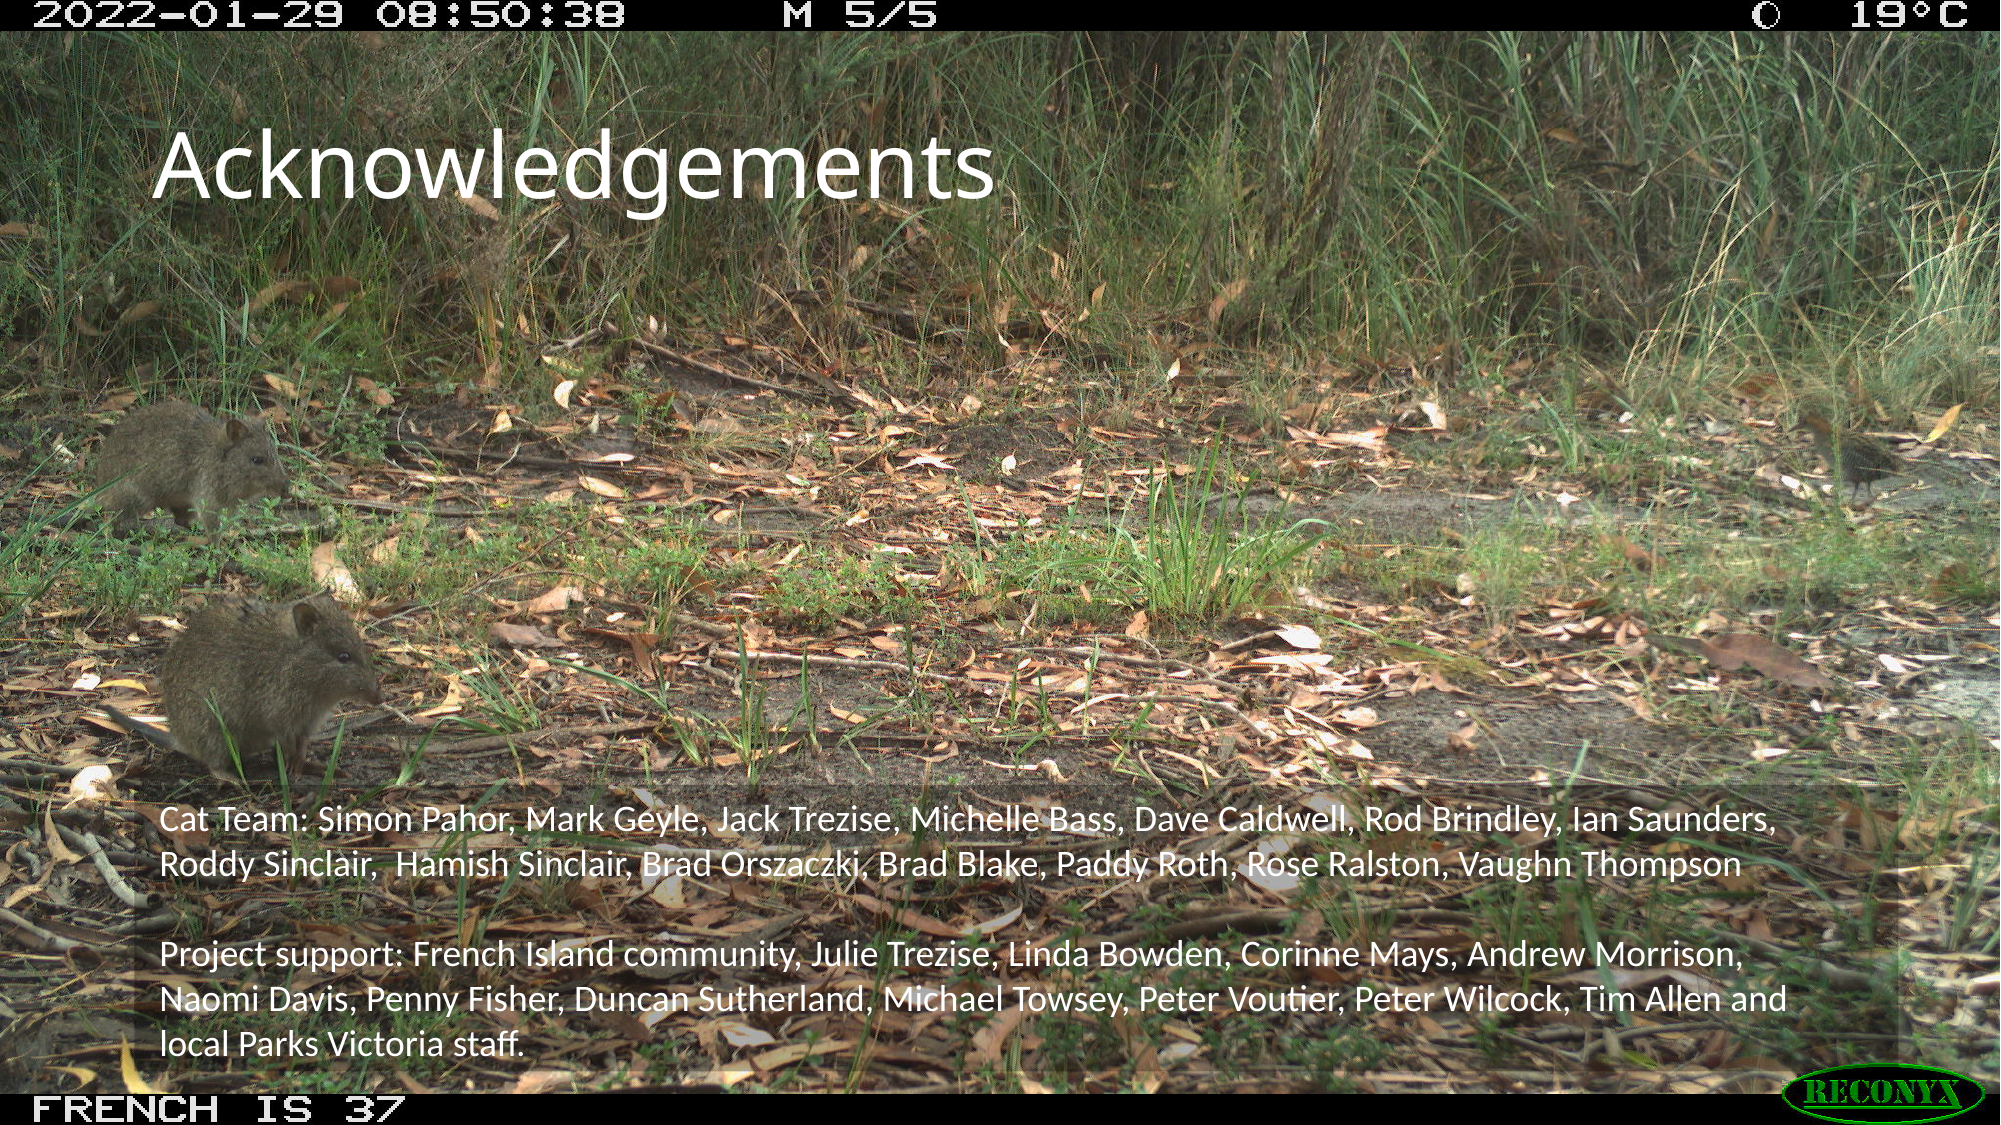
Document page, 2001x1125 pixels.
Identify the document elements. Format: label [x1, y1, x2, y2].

list [0, 0, 2000, 1125]
